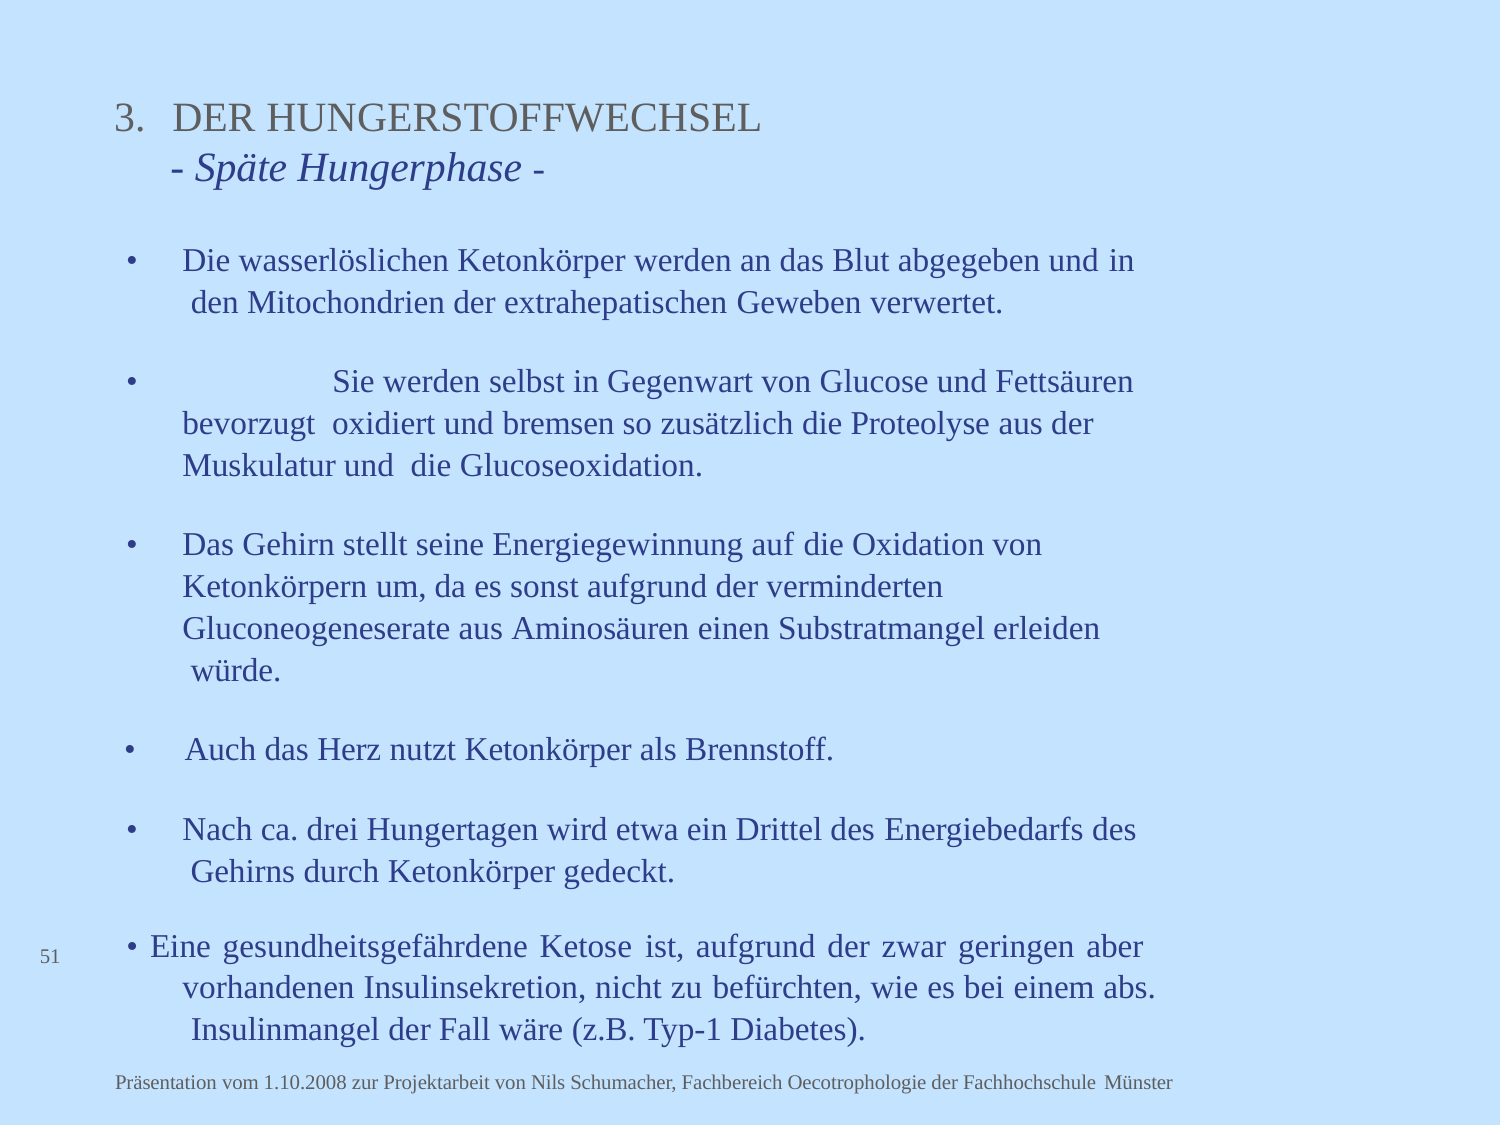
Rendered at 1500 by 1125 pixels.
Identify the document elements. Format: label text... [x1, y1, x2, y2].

text_box Präsentation vom 1.10.2008 zur Projektarbeit von Nils Schumacher, Fachbereich Oecotrophologie der Fachhochschule Münster [113, 1066, 1183, 1094]
title 3. DER HUNGERSTOFFWECHSEL - Späte Hungerphase - [112, 87, 764, 278]
text_box 51 [37, 940, 63, 968]
text_box • Die wasserlöslichen Ketonkörper werden an das Blut abgegeben und in den Mitochondrien der extrahepatischen Geweben verwertet. • Sie werden selbst in Gegenwart von Glucose und Fettsäuren bevorzugt oxidiert und bremsen so zusätzlich die Proteolyse aus der Muskulatur und die Glucoseoxidation. • Das Gehirn stellt seine Energiegewinnung auf die Oxidation von Ketonkörpern um, da es sonst aufgrund der verminderten Gluconeogeneserate aus Aminosäuren einen Substratmangel erleiden würde. • Auch das Herz nutzt Ketonkörper als Brennstoff. • Nach ca. drei Hungertagen wird etwa ein Drittel des Energiebedarfs des Gehirns durch Ketonkörper gedeckt. [124, 234, 1172, 889]
text_box • Eine gesundheitsgefährdene Ketose ist, aufgrund der zwar geringen aber vorhandenen Insulinsekretion, nicht zu befürchten, wie es bei einem abs. Insulinmangel der Fall wäre (z.B. Typ-1 Diabetes). [124, 919, 1157, 1048]
